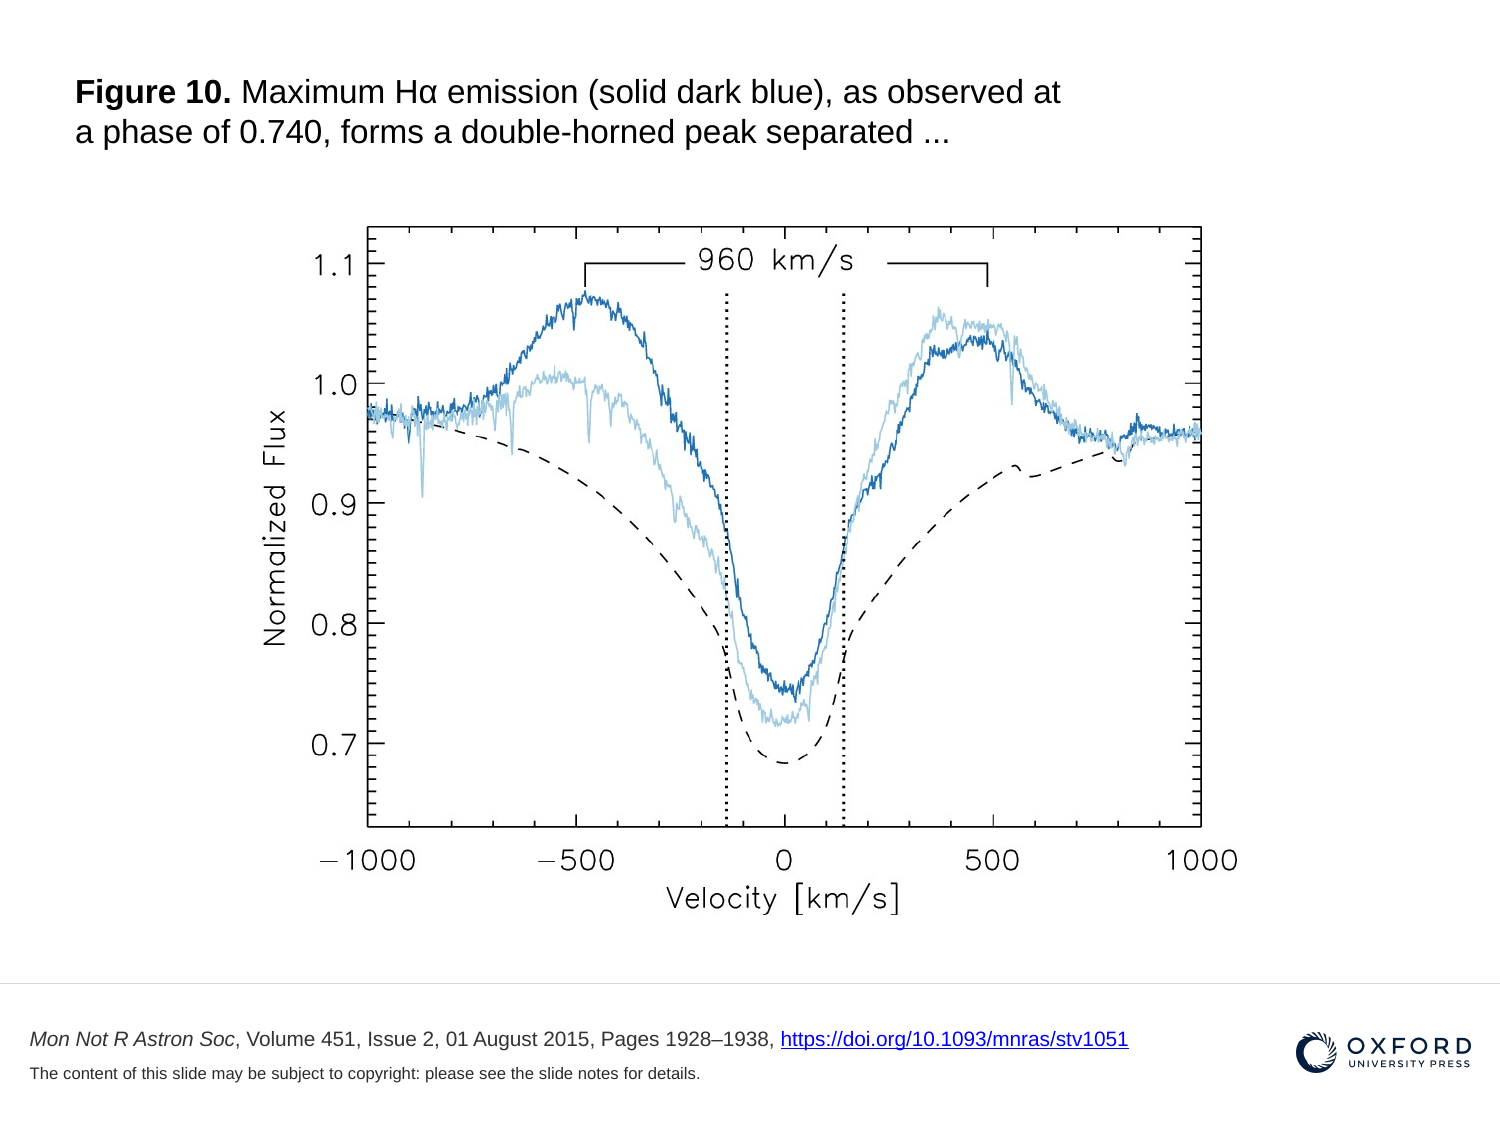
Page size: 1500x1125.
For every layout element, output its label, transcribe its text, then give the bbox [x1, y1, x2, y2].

picture [262, 224, 1238, 915]
title Figure 10. Maximum Hα emission (solid dark blue), as observed at a phase of 0.740, forms a double-horned peak separated ... [75, 69, 1078, 171]
picture [1296, 1032, 1471, 1073]
footer Mon Not R Astron Soc, Volume 451, Issue 2, 01 August 2015, Pages 1928–1938, https://doi.org/10.1093/mnras/stv1051 The content of this slide may be subject to copyright: please see the slide notes for details. [0, 983, 1260, 1125]
